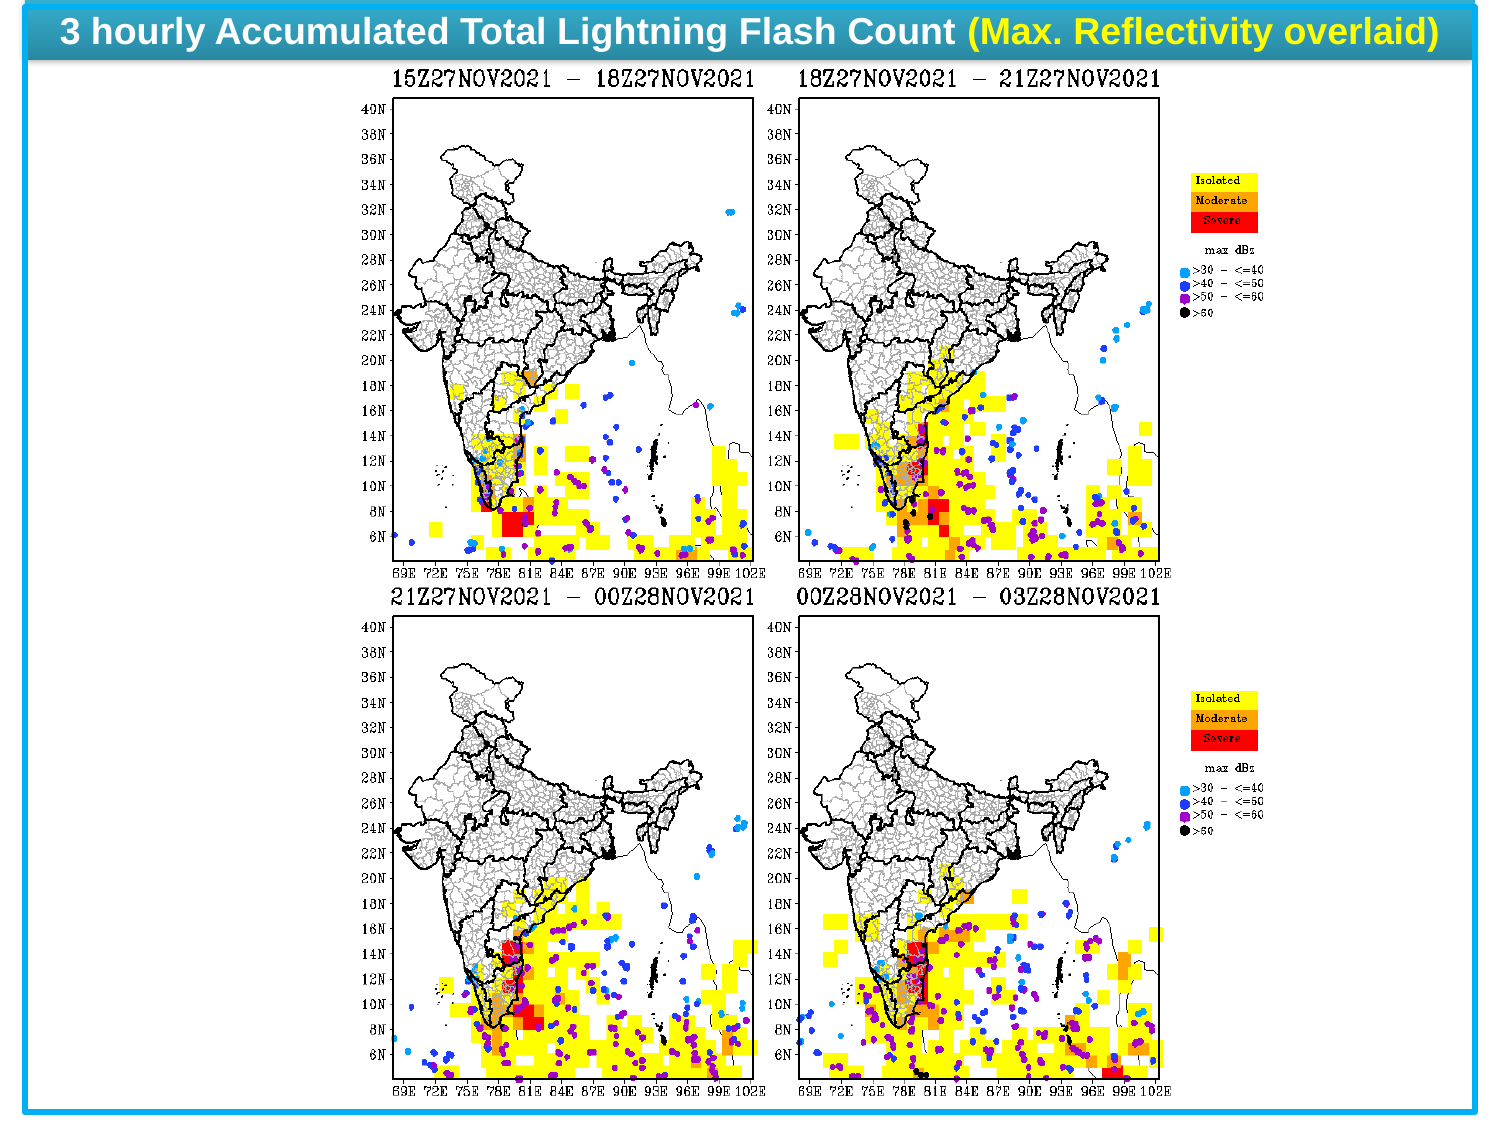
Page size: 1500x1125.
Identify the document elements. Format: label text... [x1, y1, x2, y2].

text_box 3 hourly Accumulated Total Lightning Flash Count (Max. Reflectivity overlaid) [24, 0, 1475, 5]
picture [361, 68, 1263, 1096]
text_box [23, 5, 1477, 1114]
